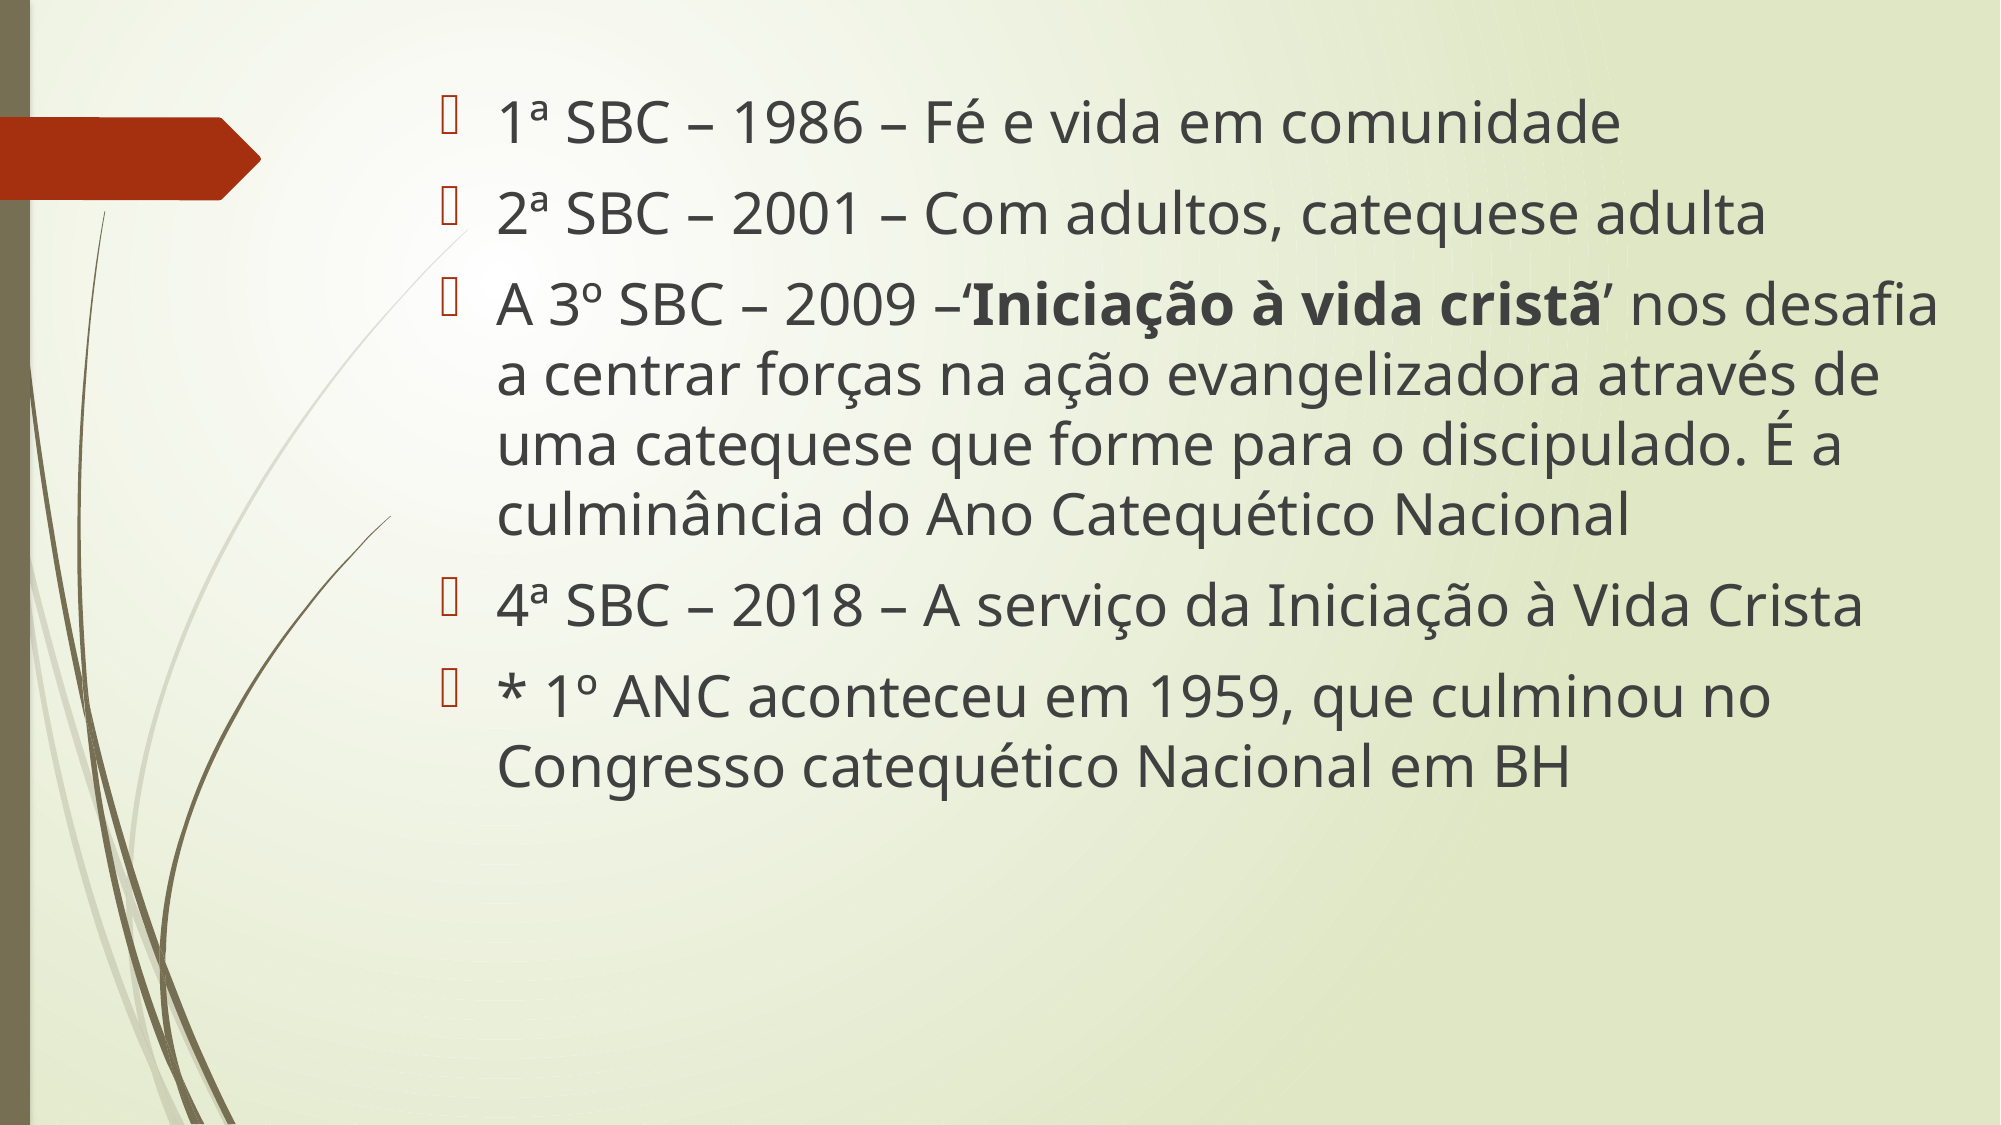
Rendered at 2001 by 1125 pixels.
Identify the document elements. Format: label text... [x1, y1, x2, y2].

list 1ª SBC – 1986 – Fé e vida em comunidade 2ª SBC – 2001 – Com adultos, catequese adulta A 3º SBC – 2009 –‘Iniciação à vida cristã’ nos desafia a centrar forças na ação evangelizadora através de uma catequese que forme para o discipulado. É a culminância do Ano Catequético Nacional 4ª SBC – 2018 – A serviço da Iniciação à Vida Crista * 1º ANC aconteceu em 1959, que culminou no Congresso catequético Nacional em BH [424, 78, 1957, 1125]
